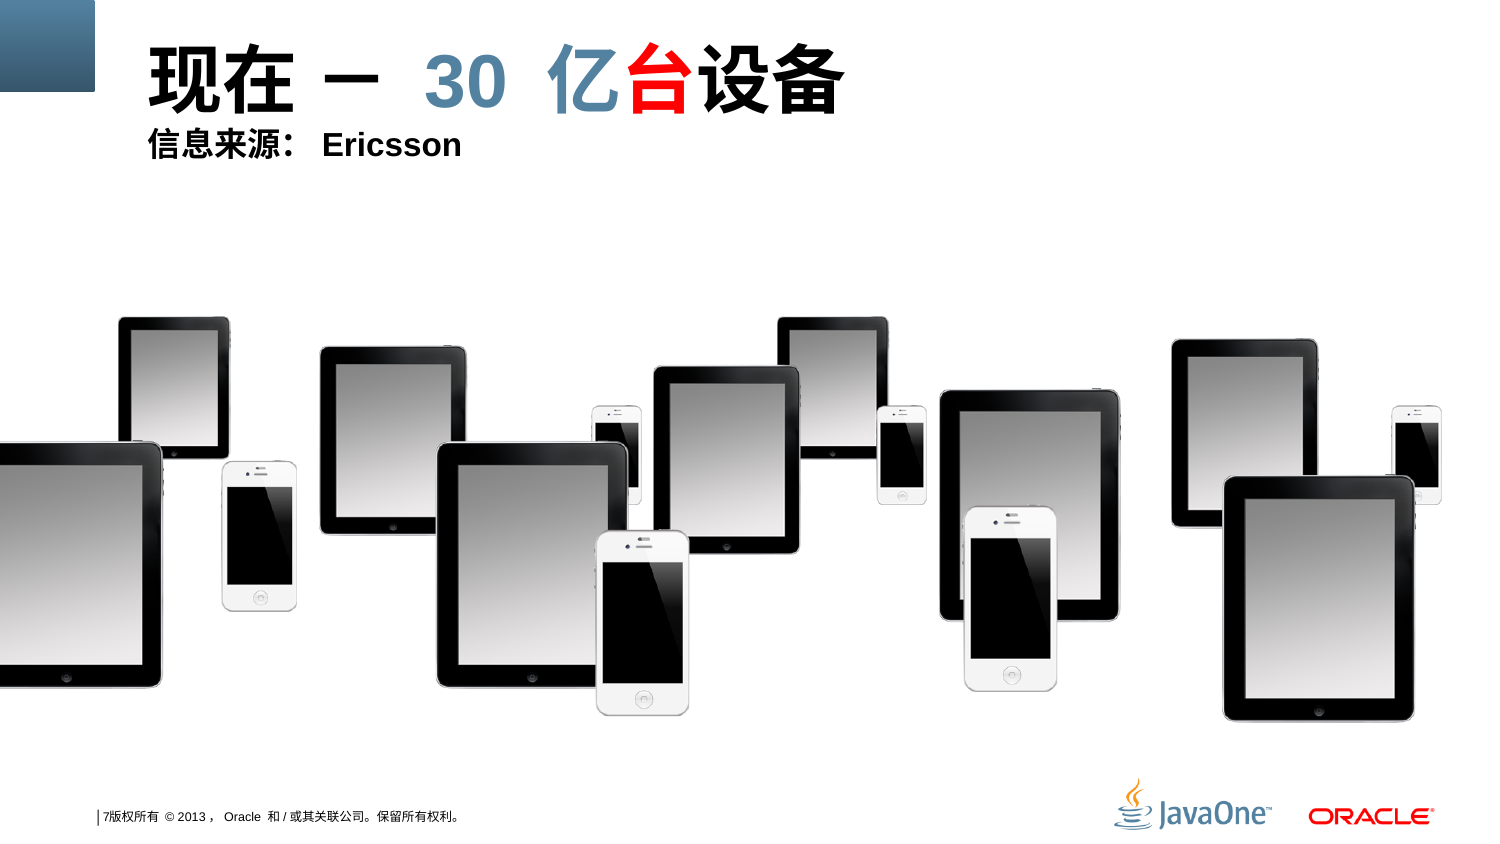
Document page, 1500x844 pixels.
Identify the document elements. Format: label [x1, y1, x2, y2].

picture [0, 0, 1500, 738]
picture [1097, 761, 1288, 844]
picture [1293, 792, 1445, 840]
